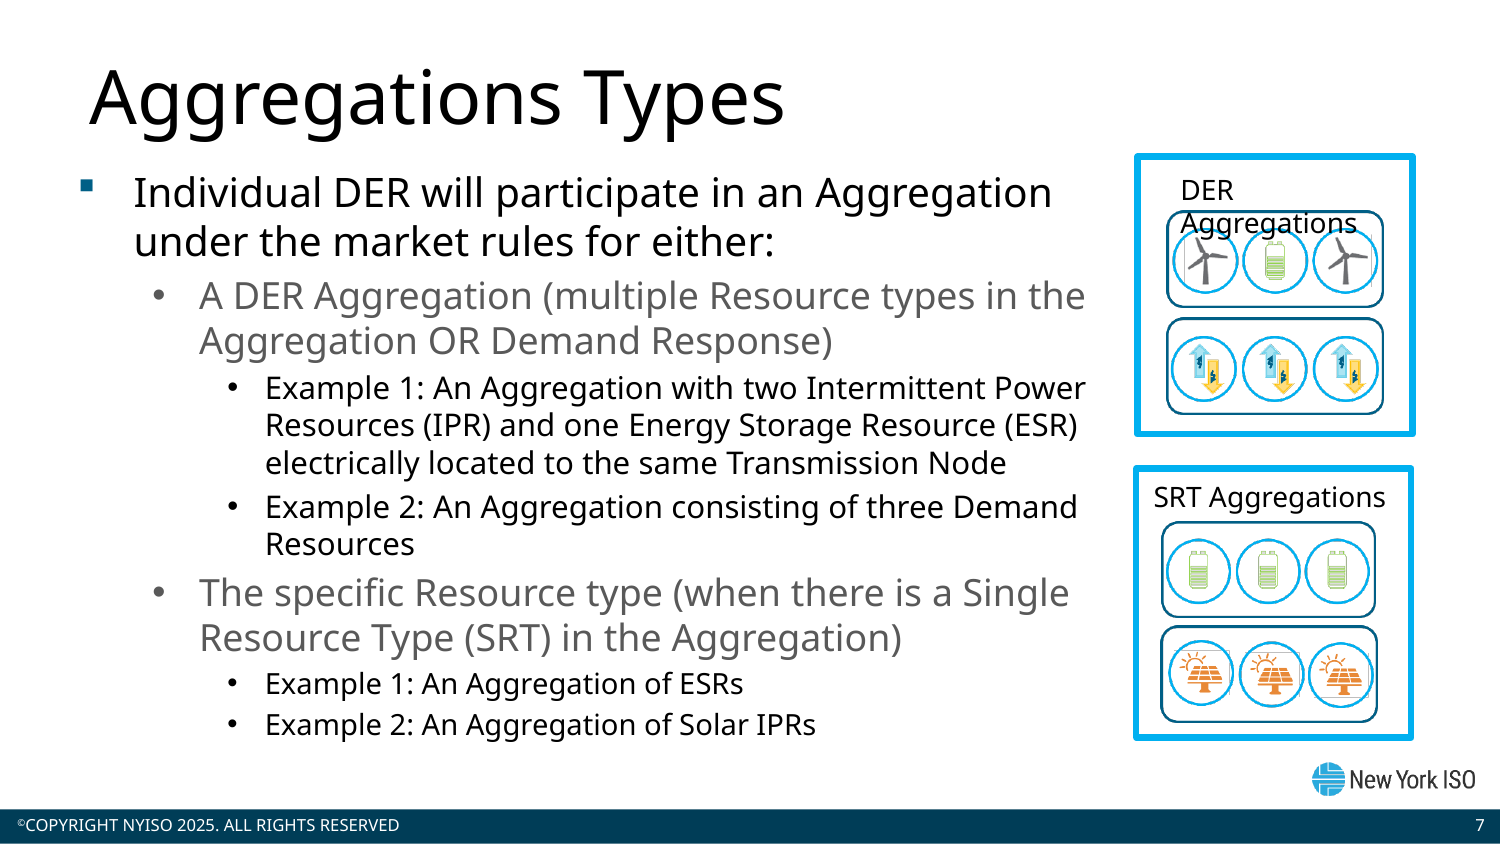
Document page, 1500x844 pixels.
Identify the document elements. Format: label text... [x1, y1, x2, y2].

picture [1311, 645, 1371, 705]
picture [1166, 317, 1177, 329]
picture [1367, 609, 1376, 618]
picture [1164, 524, 1373, 615]
picture [1161, 607, 1171, 618]
picture [1160, 712, 1170, 723]
text_box [1135, 154, 1415, 436]
picture [1370, 406, 1384, 416]
picture [1161, 521, 1172, 532]
picture [1166, 404, 1181, 416]
picture [1375, 299, 1384, 308]
picture [1160, 625, 1172, 637]
title Aggregations Types [75, 27, 1425, 140]
picture [1169, 321, 1381, 412]
list Individual DER will participate in an Aggregation under the market rules for either: A DER Aggregation (multiple Resource types in the Aggregation OR Demand Response) Example 1: An Aggregation with two Intermittent Power Resources (IPR) and one Energy Storage Resource (ESR) electrically located to the same Transmission Node Example 2: An Aggregation consisting of three Demand Resources The specific Resource type (when there is a Single Resource Type (SRT) in the Aggregation) Example 1: An Aggregation of ESRs Example 2: An Aggregation of Solar IPRs [62, 159, 1113, 779]
picture [1170, 214, 1381, 305]
picture [1312, 762, 1475, 796]
picture [1365, 521, 1376, 531]
picture [1367, 625, 1378, 635]
text_box [1134, 467, 1413, 740]
picture [1164, 629, 1375, 720]
picture [1166, 209, 1182, 222]
picture [1369, 714, 1378, 723]
picture [1166, 297, 1176, 308]
picture [1373, 317, 1384, 327]
picture [1369, 209, 1384, 220]
